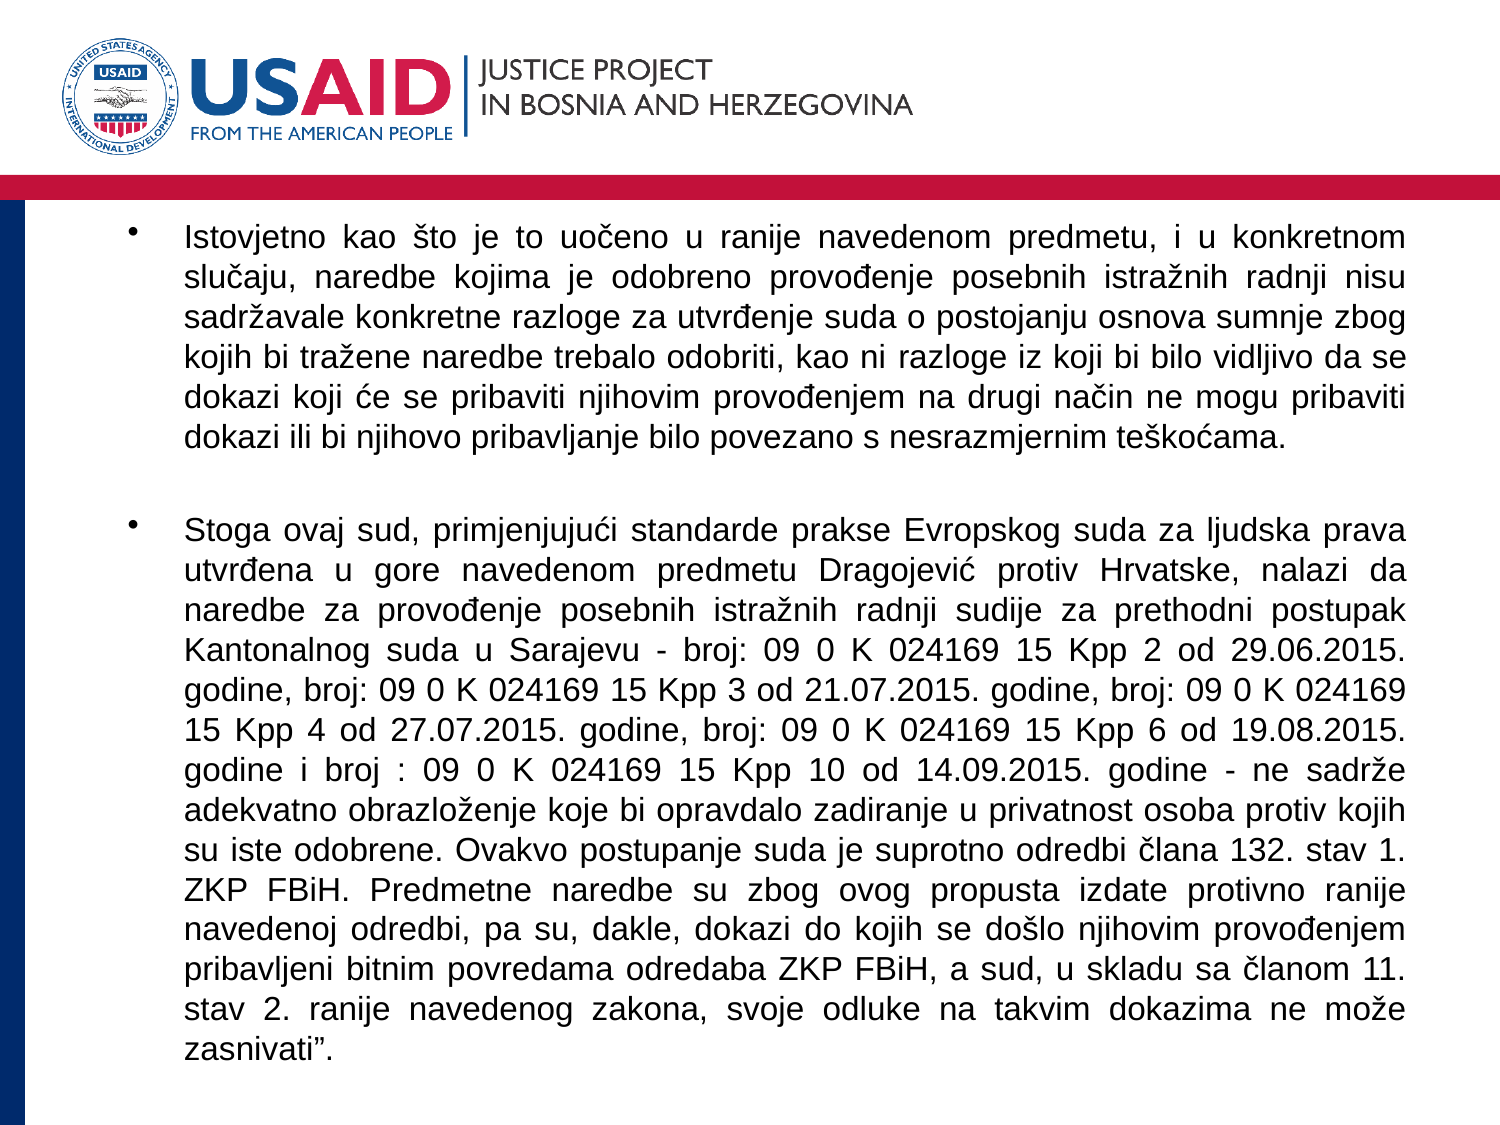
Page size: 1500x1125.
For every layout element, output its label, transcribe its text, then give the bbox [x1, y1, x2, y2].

picture [62, 38, 913, 155]
list Istovjetno kao što je to uočeno u ranije navedenom predmetu, i u konkretnom slučaju, naredbe kojima je odobreno provođenje posebnih istražnih radnji nisu sadržavale konkretne razloge za utvrđenje suda o postojanju osnova sumnje zbog kojih bi tražene naredbe trebalo odobriti, kao ni razloge iz koji bi bilo vidljivo da se dokazi koji će se pribaviti njihovim provođenjem na drugi način ne mogu pribaviti dokazi ili bi njihovo pribavljanje bilo povezano s nesrazmjernim teškoćama. Stoga ovaj sud, primjenjujući standarde prakse Evropskog suda za ljudska prava utvrđena u gore navedenom predmetu Dragojević protiv Hrvatske, nalazi da naredbe za provođenje posebnih istražnih radnji sudije za prethodni postupak Kantonalnog suda u Sarajevu - broj: 09 0 K 024169 15 Kpp 2 od 29.06.2015. godine, broj: 09 0 K 024169 15 Kpp 3 od 21.07.2015. godine, broj: 09 0 K 024169 15 Kpp 4 od 27.07.2015. godine, broj: 09 0 K 024169 15 Kpp 6 od 19.08.2015. godine i broj : 09 0 K 024169 15 Kpp 10 od 14.09.2015. godine - ne sadrže adekvatno obrazloženje koje bi opravdalo zadiranje u privatnost osoba protiv kojih su iste odobrene. Ovakvo postupanje suda je suprotno odredbi člana 132. stav 1. ZKP FBiH. Predmetne naredbe su zbog ovog propusta izdate protivno ranije navedenoj odredbi, pa su, dakle, dokazi do kojih se došlo njihovim provođenjem pribavljeni bitnim povredama odredaba ZKP FBiH, a sud, u skladu sa članom 11. stav 2. ranije navedenog zakona, svoje odluke na takvim dokazima ne može zasnivati”. [112, 208, 1424, 1106]
